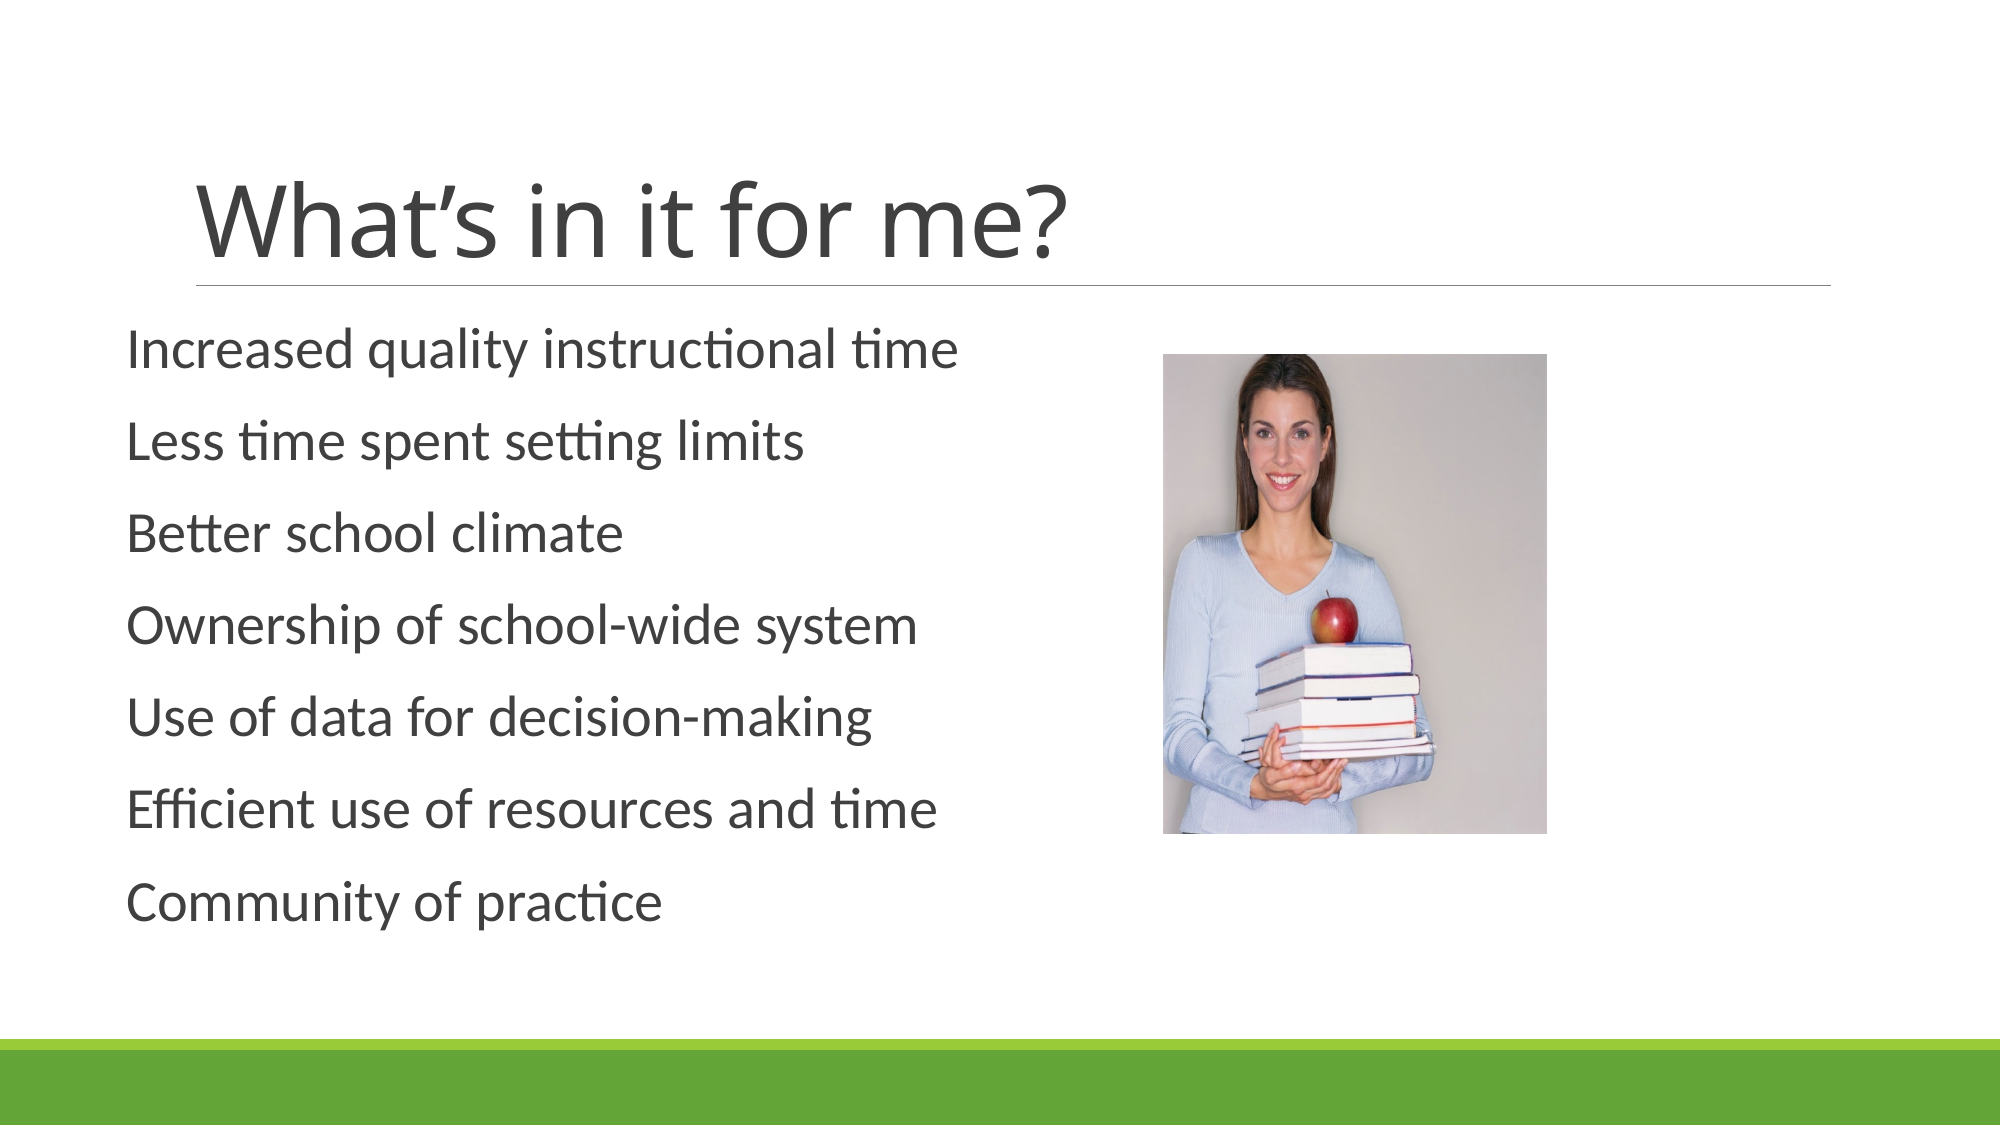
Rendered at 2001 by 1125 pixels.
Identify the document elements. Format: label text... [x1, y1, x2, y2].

picture [1162, 353, 1547, 835]
list Increased quality instructional time Less time spent setting limits Better school climate Ownership of school-wide system Use of data for decision-making Efficient use of resources and time Community of practice [111, 310, 1522, 1027]
title What’s in it for me? [180, 47, 1830, 285]
